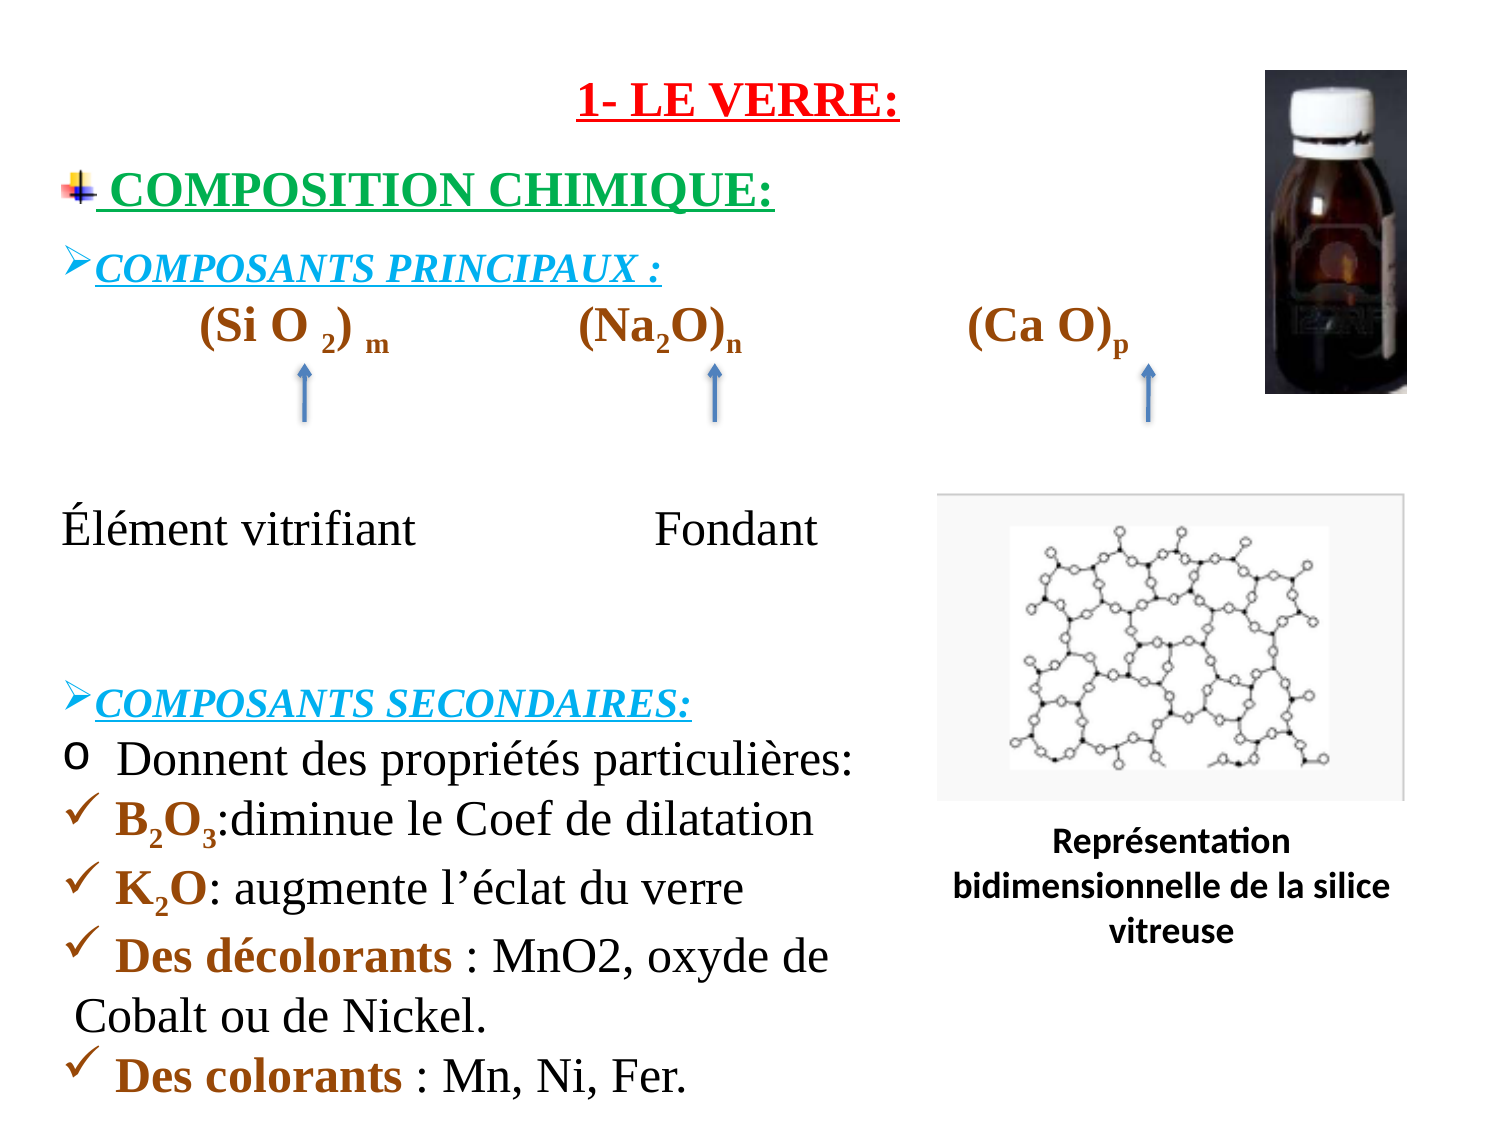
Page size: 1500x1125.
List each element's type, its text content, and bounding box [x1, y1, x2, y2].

picture [1265, 70, 1407, 394]
picture [61, 168, 97, 204]
picture [937, 491, 1407, 801]
text_box Représentation bidimensionnelle de la silice vitreuse [925, 808, 1418, 959]
text_box 1- LE VERRE: COMPOSITION CHIMIQUE: COMPOSANTS PRINCIPAUX : (Si O 2) m (Na2O)n (Ca O)p Élément vitrifiant Fondant Stabilisant COMPOSANTS SECONDAIRES: Donnent des propriétés particulières: B2O3:diminue le Coef de dilatation K2O: augmente l’éclat du verre Des décolorants : MnO2, oxyde de Cobalt ou de Nickel. Des colorants : Mn, Ni, Fer. [46, 58, 1430, 1125]
